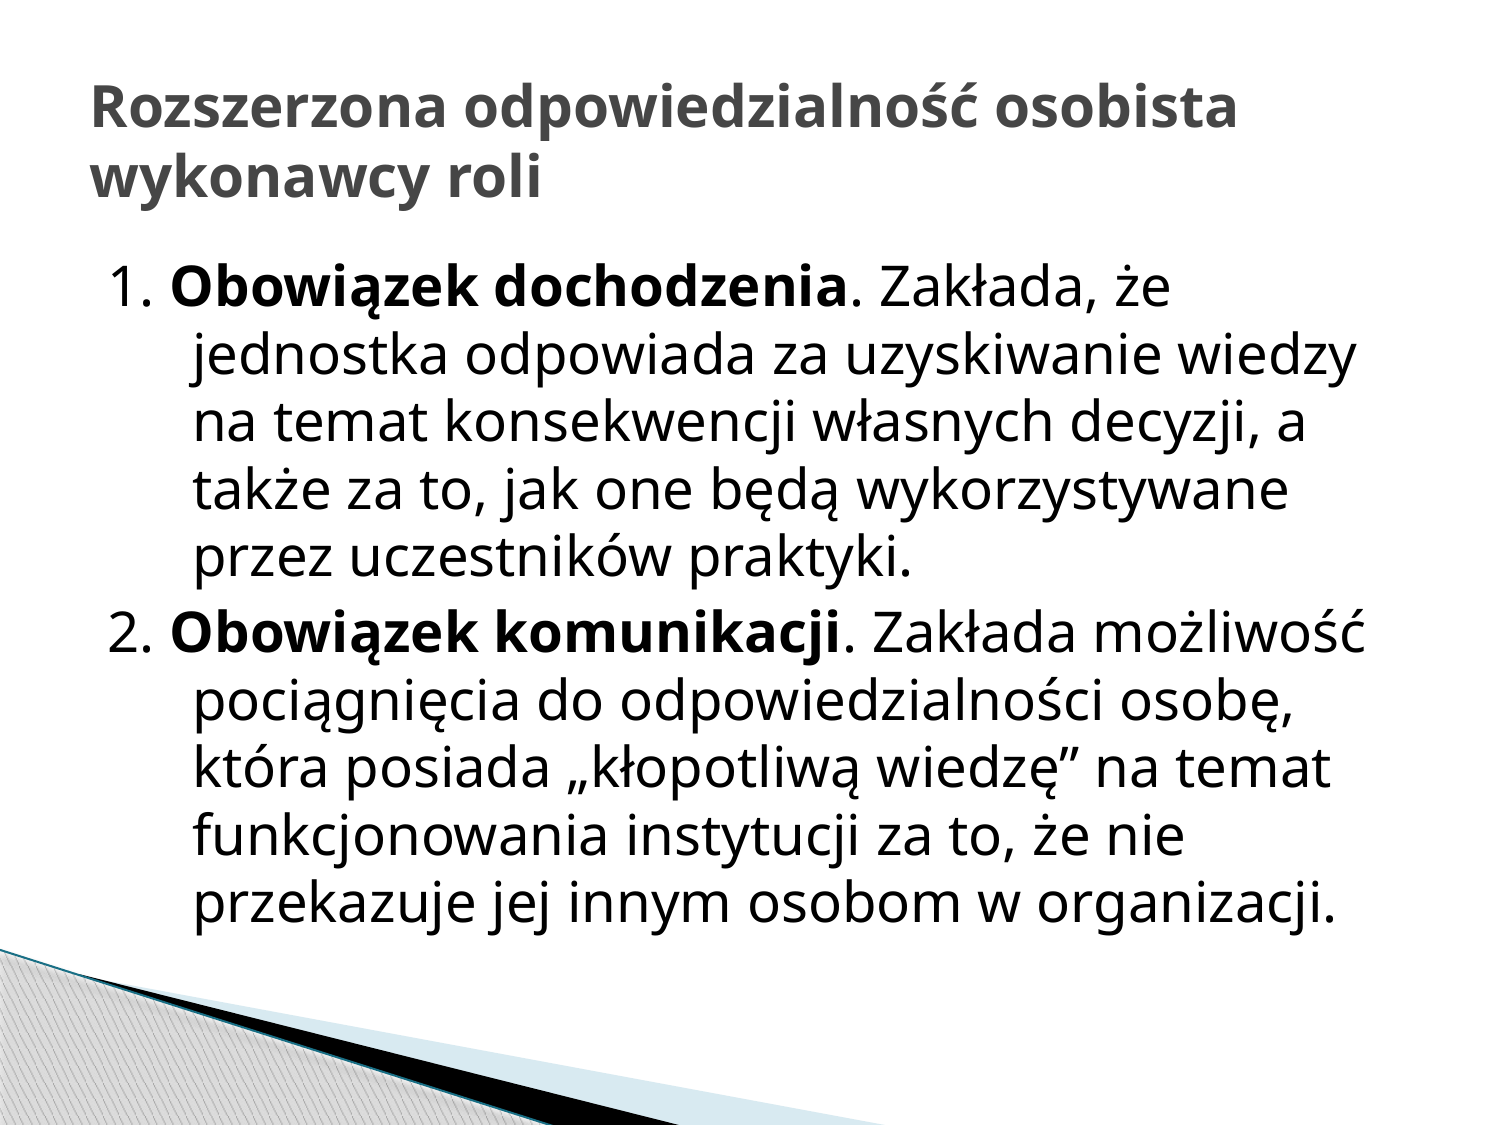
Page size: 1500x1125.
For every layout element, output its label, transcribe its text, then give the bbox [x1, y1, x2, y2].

title Rozszerzona odpowiedzialność osobista wykonawcy roli [75, 45, 1425, 233]
list 1. Obowiązek dochodzenia. Zakłada, że jednostka odpowiada za uzyskiwanie wiedzy na temat konsekwencji własnych decyzji, a także za to, jak one będą wykorzystywane przez uczestników praktyki. 2. Obowiązek komunikacji. Zakłada możliwość pociągnięcia do odpowiedzialności osobę, która posiada „kłopotliwą wiedzę” na temat funkcjonowania instytucji za to, że nie przekazuje jej innym osobom w organizacji. [75, 243, 1425, 986]
